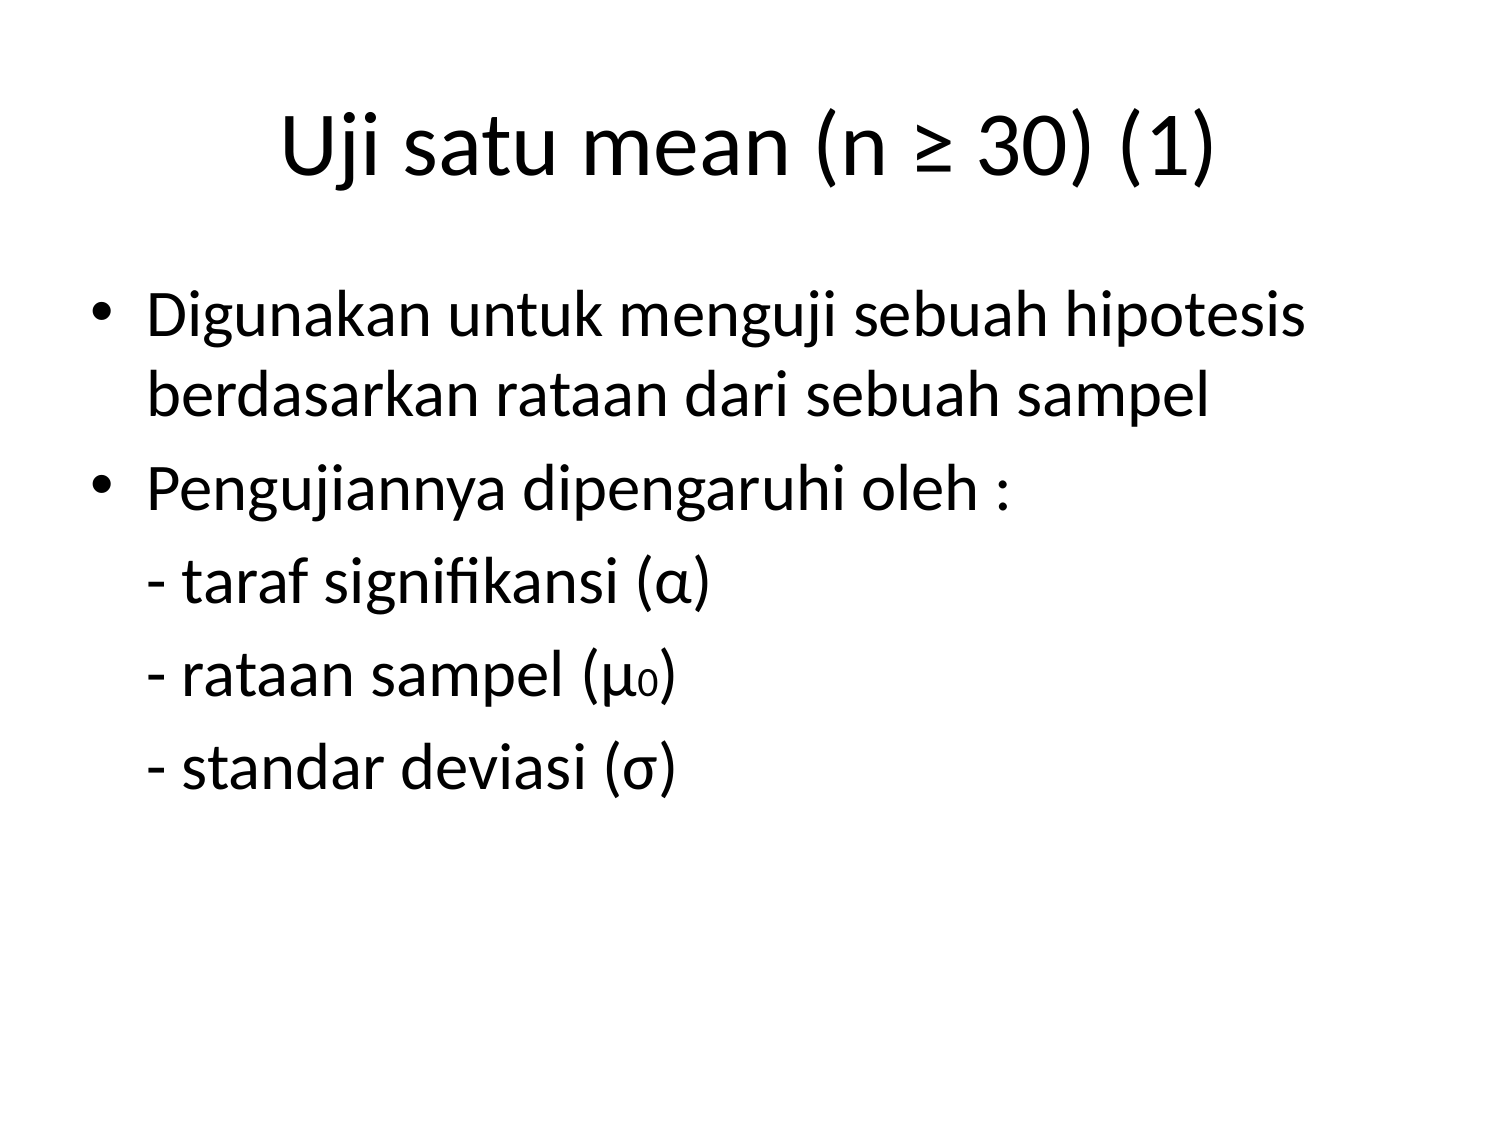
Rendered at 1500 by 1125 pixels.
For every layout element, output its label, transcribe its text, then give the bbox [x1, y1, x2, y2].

title Uji satu mean (n ≥ 30) (1) [75, 45, 1425, 233]
list Digunakan untuk menguji sebuah hipotesis berdasarkan rataan dari sebuah sampel Pengujiannya dipengaruhi oleh : - taraf signifikansi (α) - rataan sampel (μ0) - standar deviasi (σ) [75, 262, 1425, 1005]
